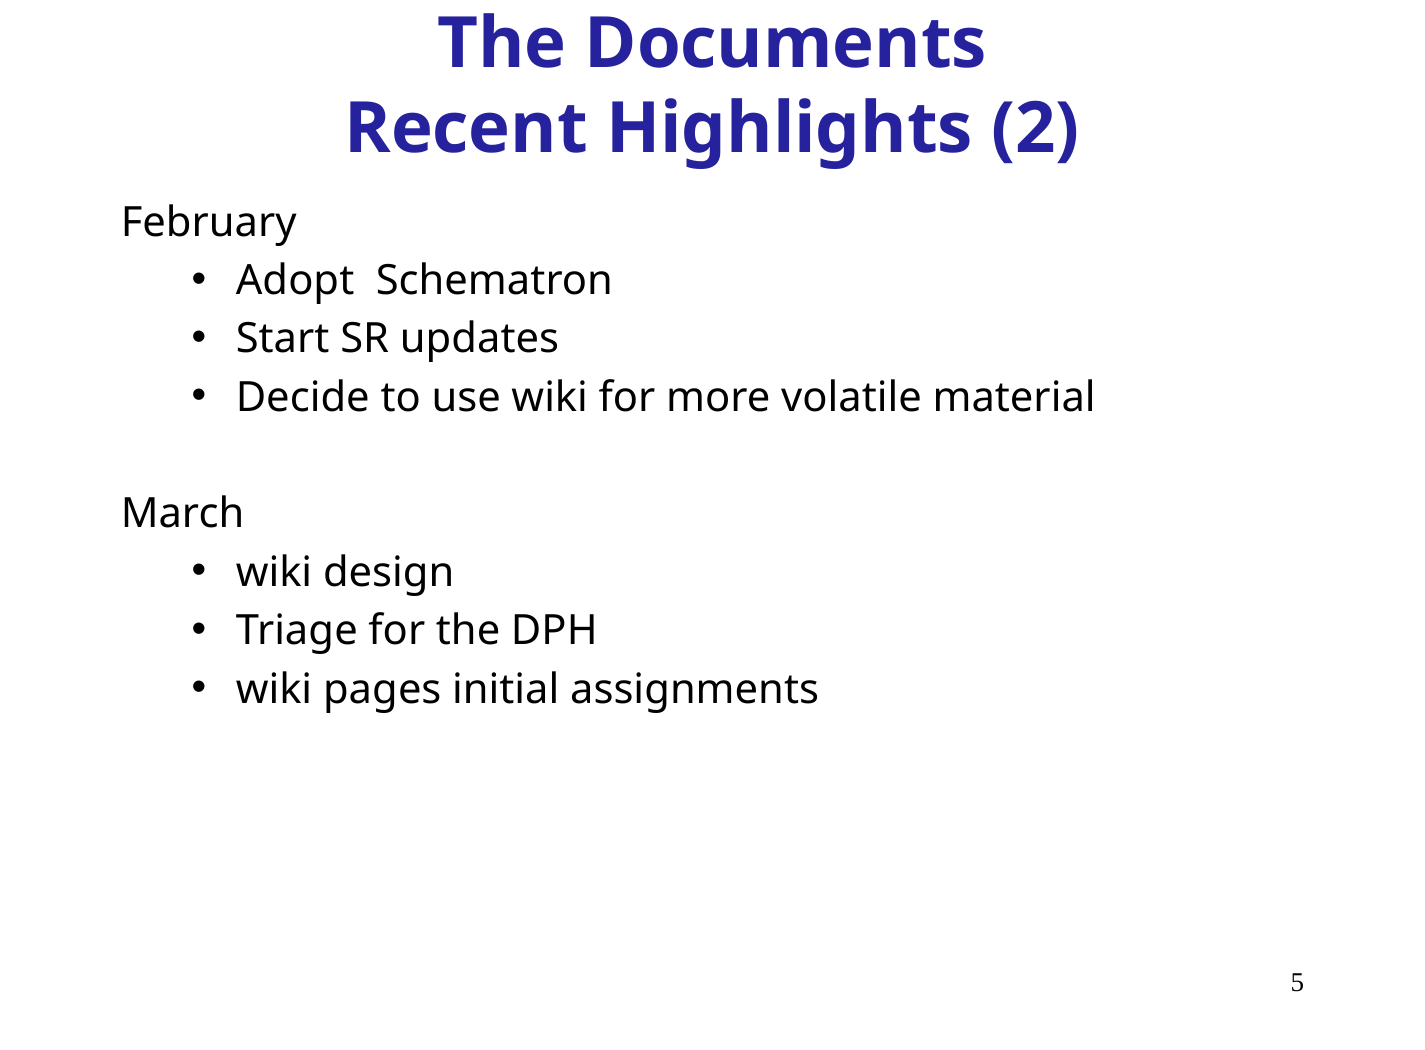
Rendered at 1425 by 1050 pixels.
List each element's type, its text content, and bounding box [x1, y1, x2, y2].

slide_number 5 [1021, 956, 1319, 1027]
title The Documents Recent Highlights (2) [106, 0, 1319, 163]
list February Adopt Schematron Start SR updates Decide to use wiki for more volatile material March wiki design Triage for the DPH wiki pages initial assignments [106, 187, 1319, 988]
